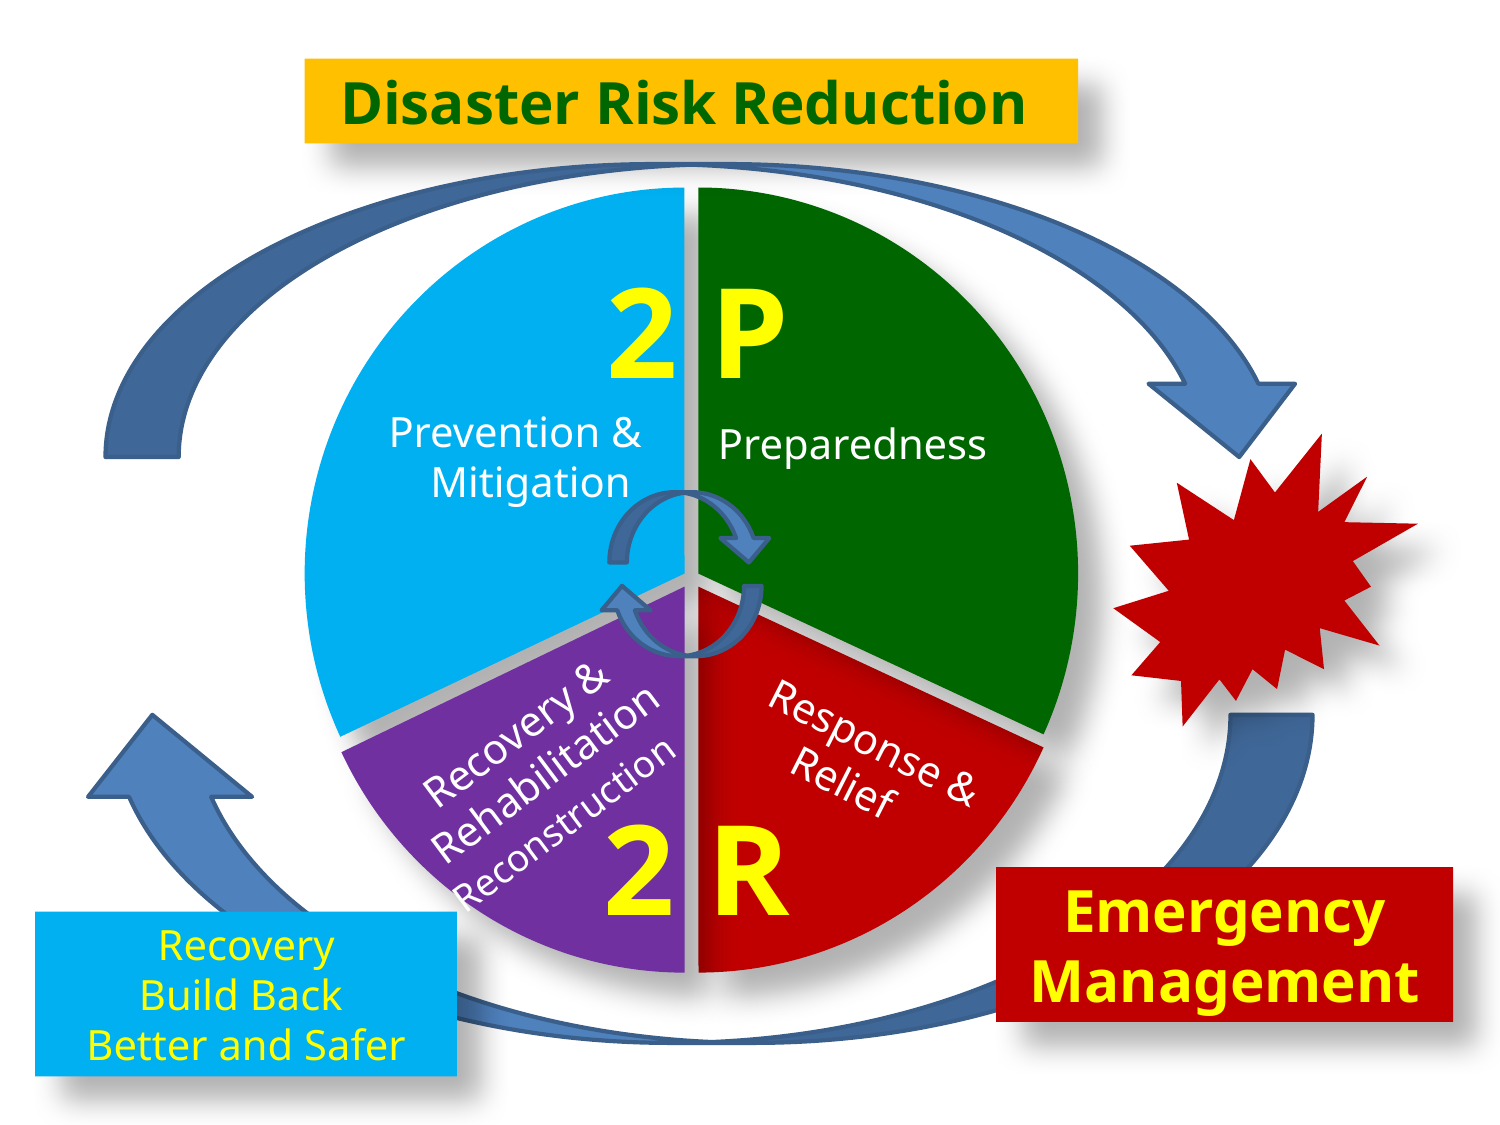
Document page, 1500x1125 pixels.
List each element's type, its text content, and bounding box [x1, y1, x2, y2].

text_box [1082, 231, 1297, 460]
text_box Emergency Management [996, 867, 1454, 1022]
text_box [440, 161, 941, 185]
text_box [1163, 756, 1229, 867]
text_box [304, 187, 1079, 973]
text_box Disaster Risk Reduction [304, 58, 1079, 144]
text_box [1245, 721, 1315, 867]
text_box [502, 981, 996, 1046]
text_box [1111, 431, 1421, 729]
text_box [86, 712, 299, 911]
text_box Recovery Build Back Better and Safer [35, 911, 457, 1077]
text_box [103, 231, 299, 460]
